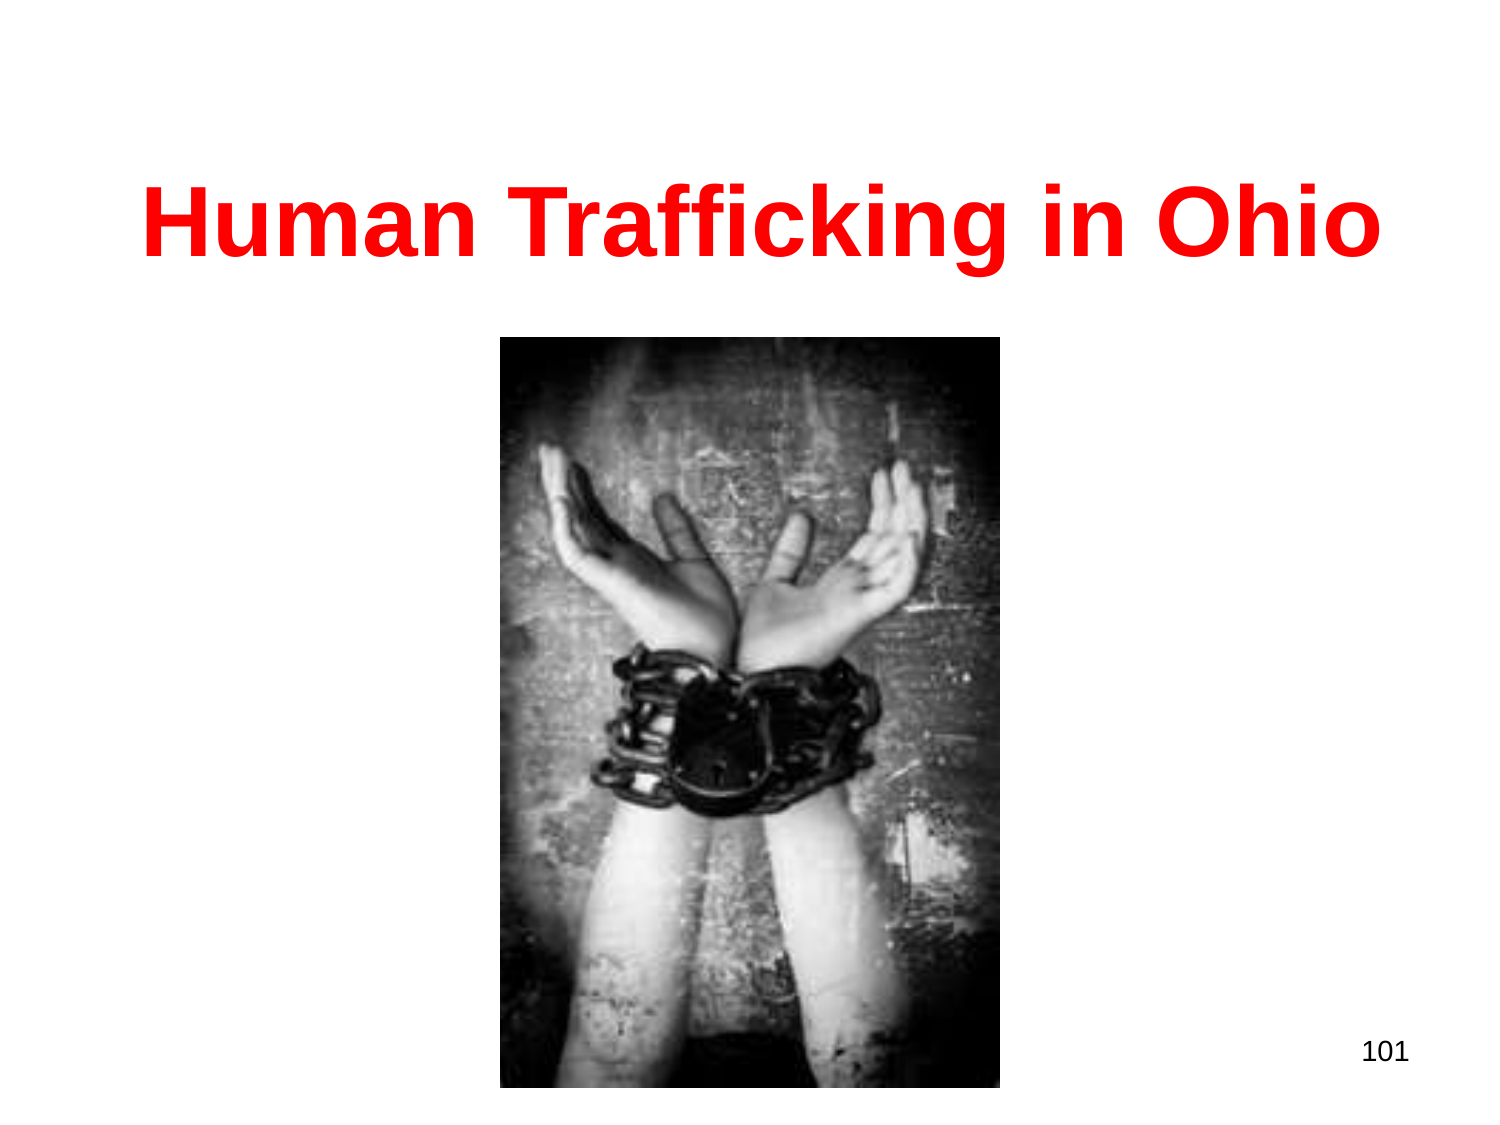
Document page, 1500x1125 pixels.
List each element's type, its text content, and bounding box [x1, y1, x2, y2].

picture [499, 337, 1001, 1088]
title Human Trafficking in Ohio [87, 62, 1438, 251]
slide_number 101 [1074, 1024, 1426, 1103]
